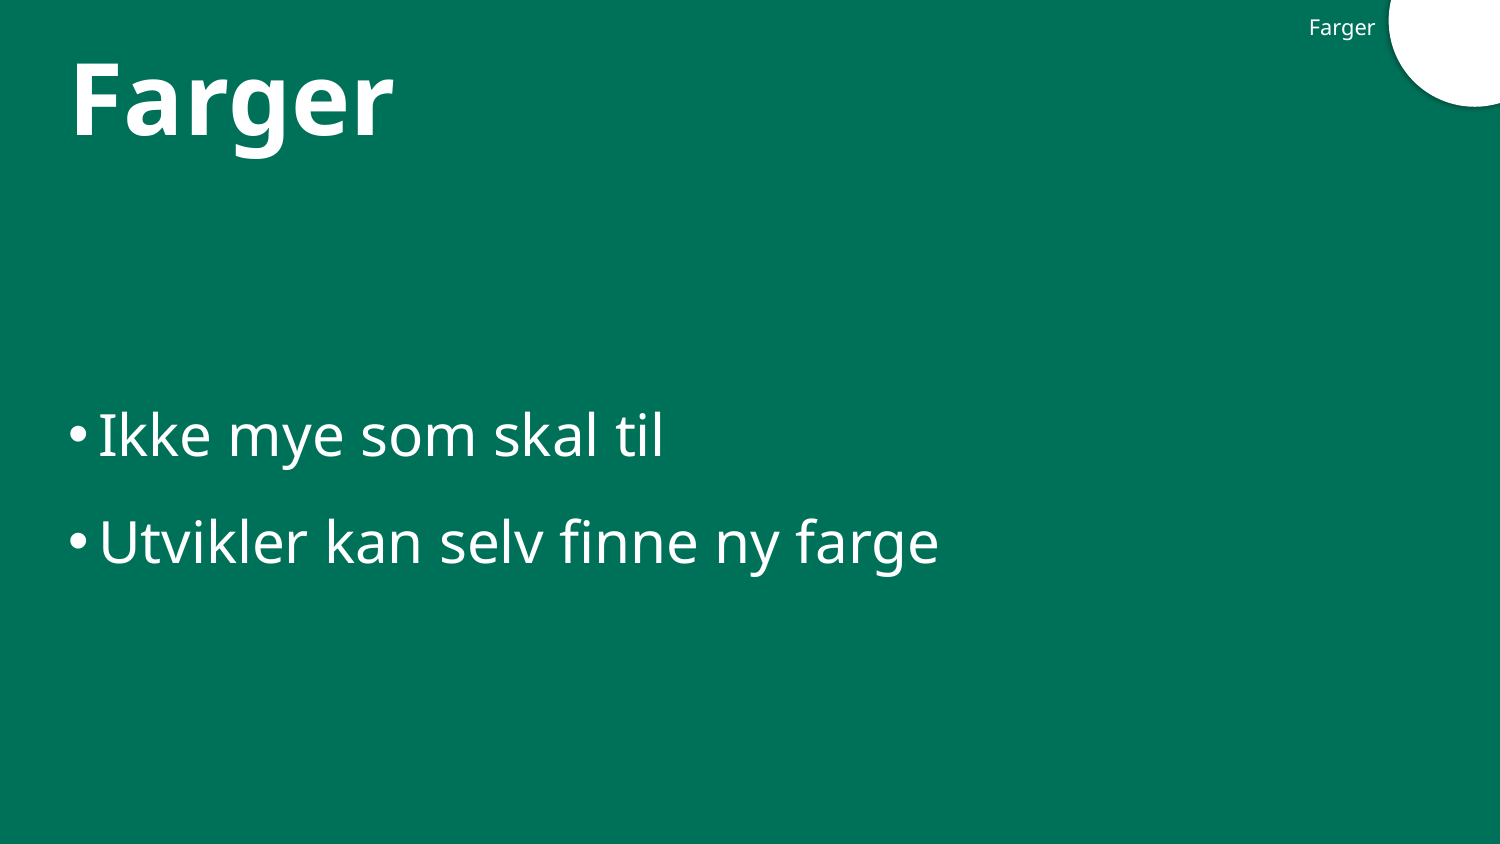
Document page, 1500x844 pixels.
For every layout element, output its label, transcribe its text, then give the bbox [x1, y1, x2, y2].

list Ikke mye som skal til Utvikler kan selv finne ny farge [68, 221, 1424, 753]
title Farger [68, 55, 1376, 151]
list Farger [974, 14, 1376, 44]
